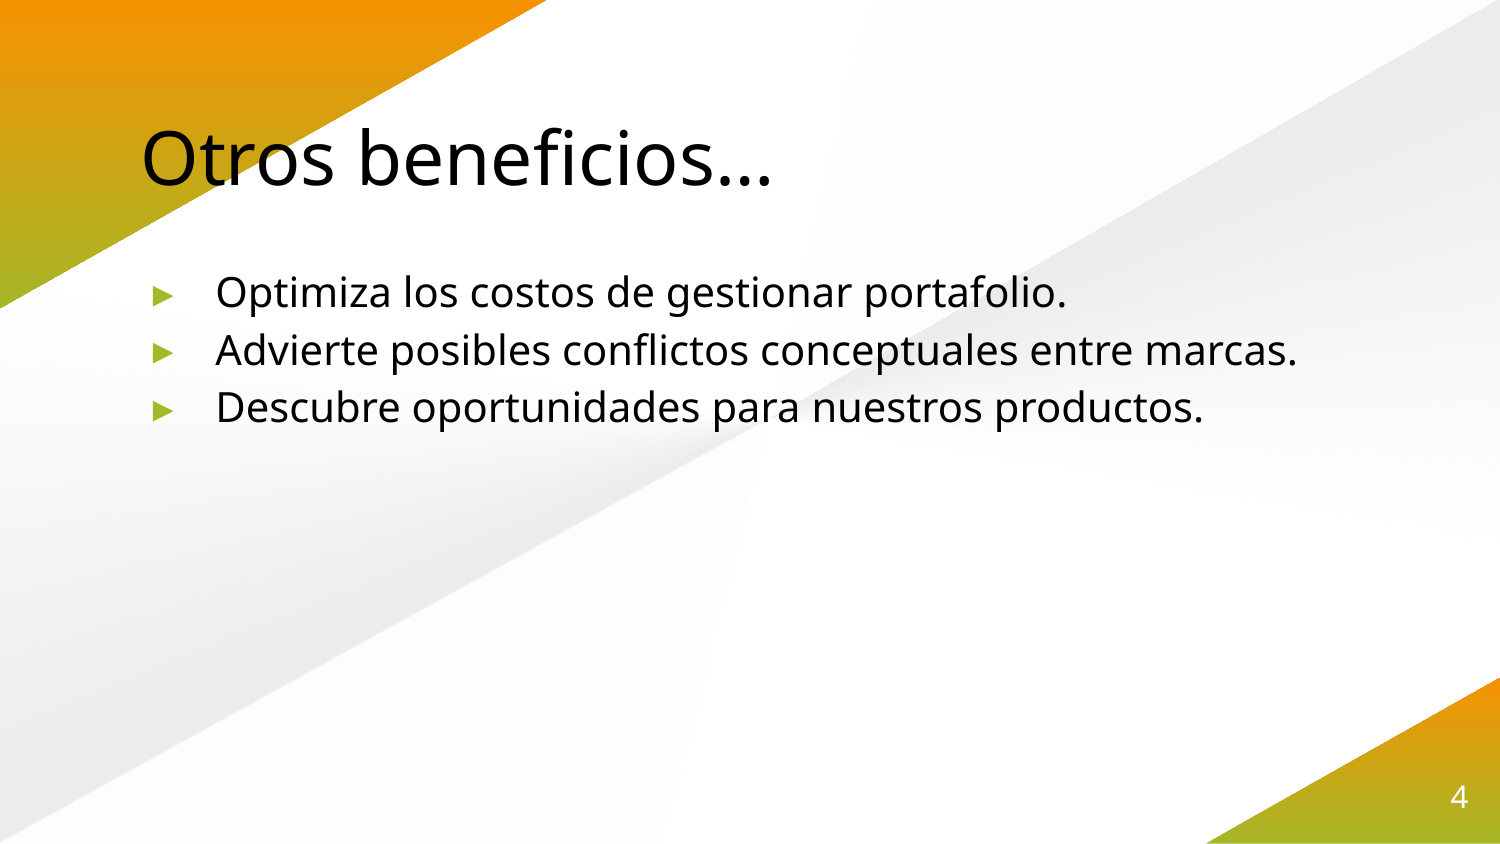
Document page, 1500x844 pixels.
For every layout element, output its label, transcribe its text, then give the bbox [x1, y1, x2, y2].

title Otros beneficios… [140, 137, 1361, 203]
list Optimiza los costos de gestionar portafolio. Advierte posibles conflictos conceptuales entre marcas. Descubre oportunidades para nuestros productos. [140, 258, 1361, 720]
slide_number 4 [1378, 766, 1469, 832]
